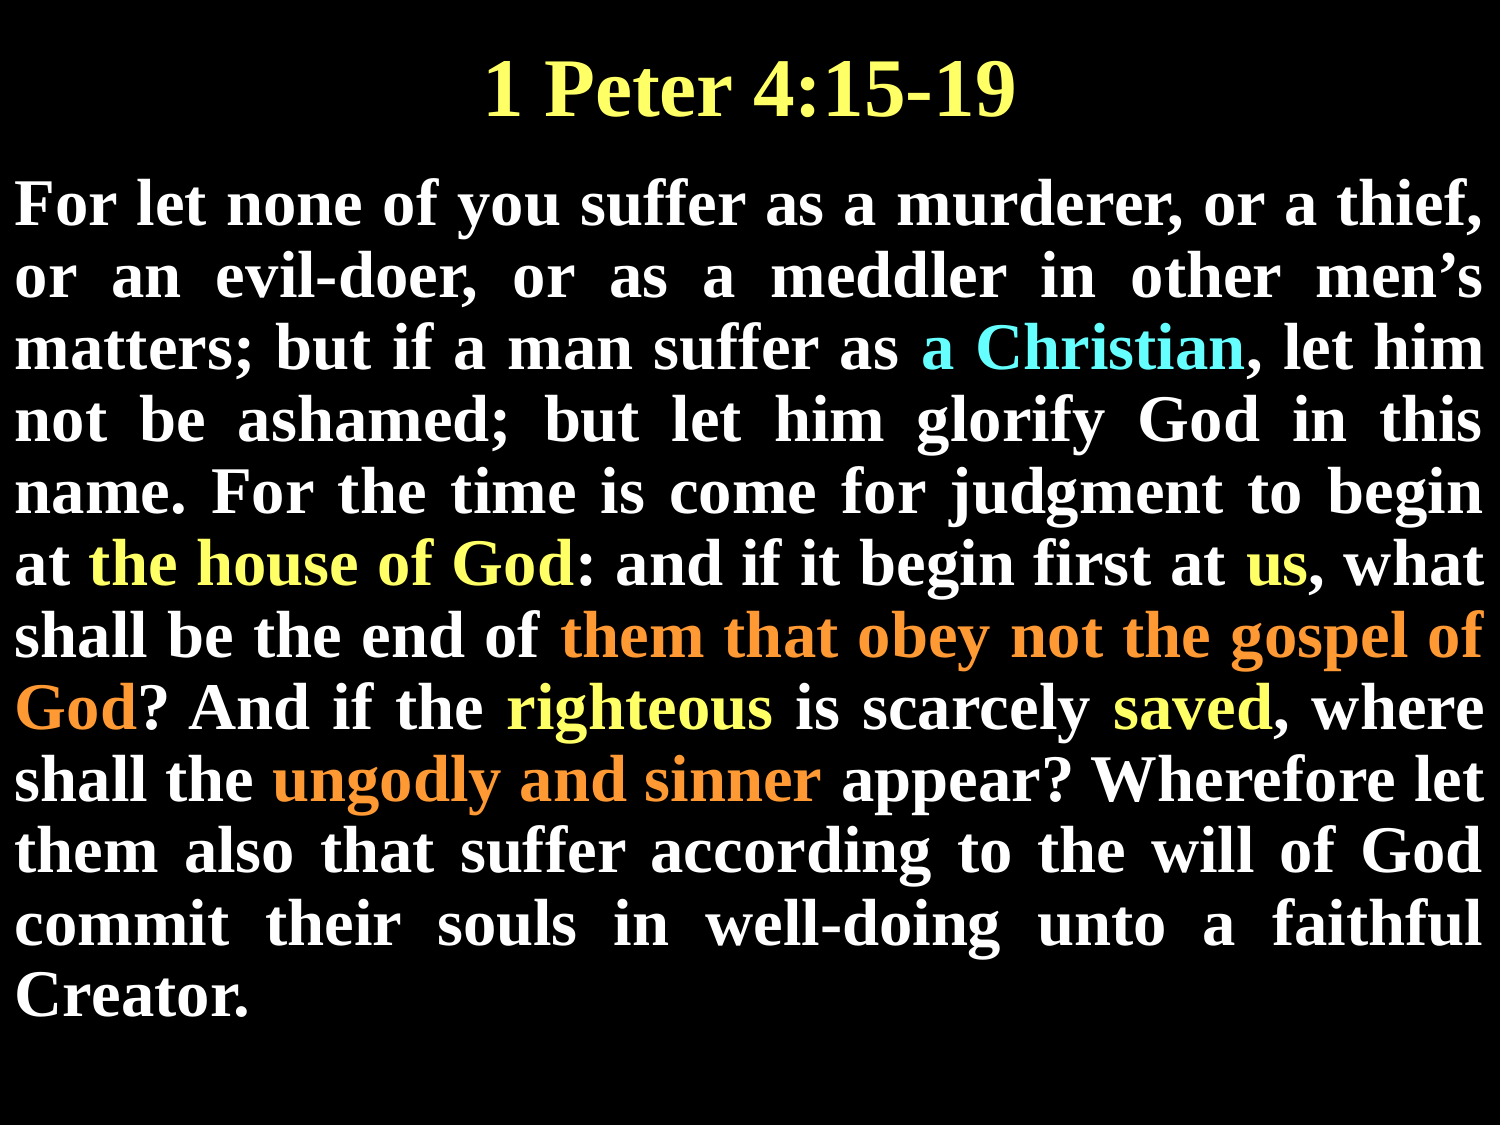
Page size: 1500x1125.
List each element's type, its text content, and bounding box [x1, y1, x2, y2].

text_box 1 Peter 4:15-19 For let none of you suffer as a murderer, or a thief, or an evil-doer, or as a meddler in other men’s matters; but if a man suffer as a Christian, let him not be ashamed; but let him glorify God in this name. For the time is come for judgment to begin at the house of God: and if it begin first at us, what shall be the end of them that obey not the gospel of God? And if the righteous is scarcely saved, where shall the ungodly and sinner appear? Wherefore let them also that suffer according to the will of God commit their souls in well-doing unto a faithful Creator. [0, 37, 1500, 1039]
